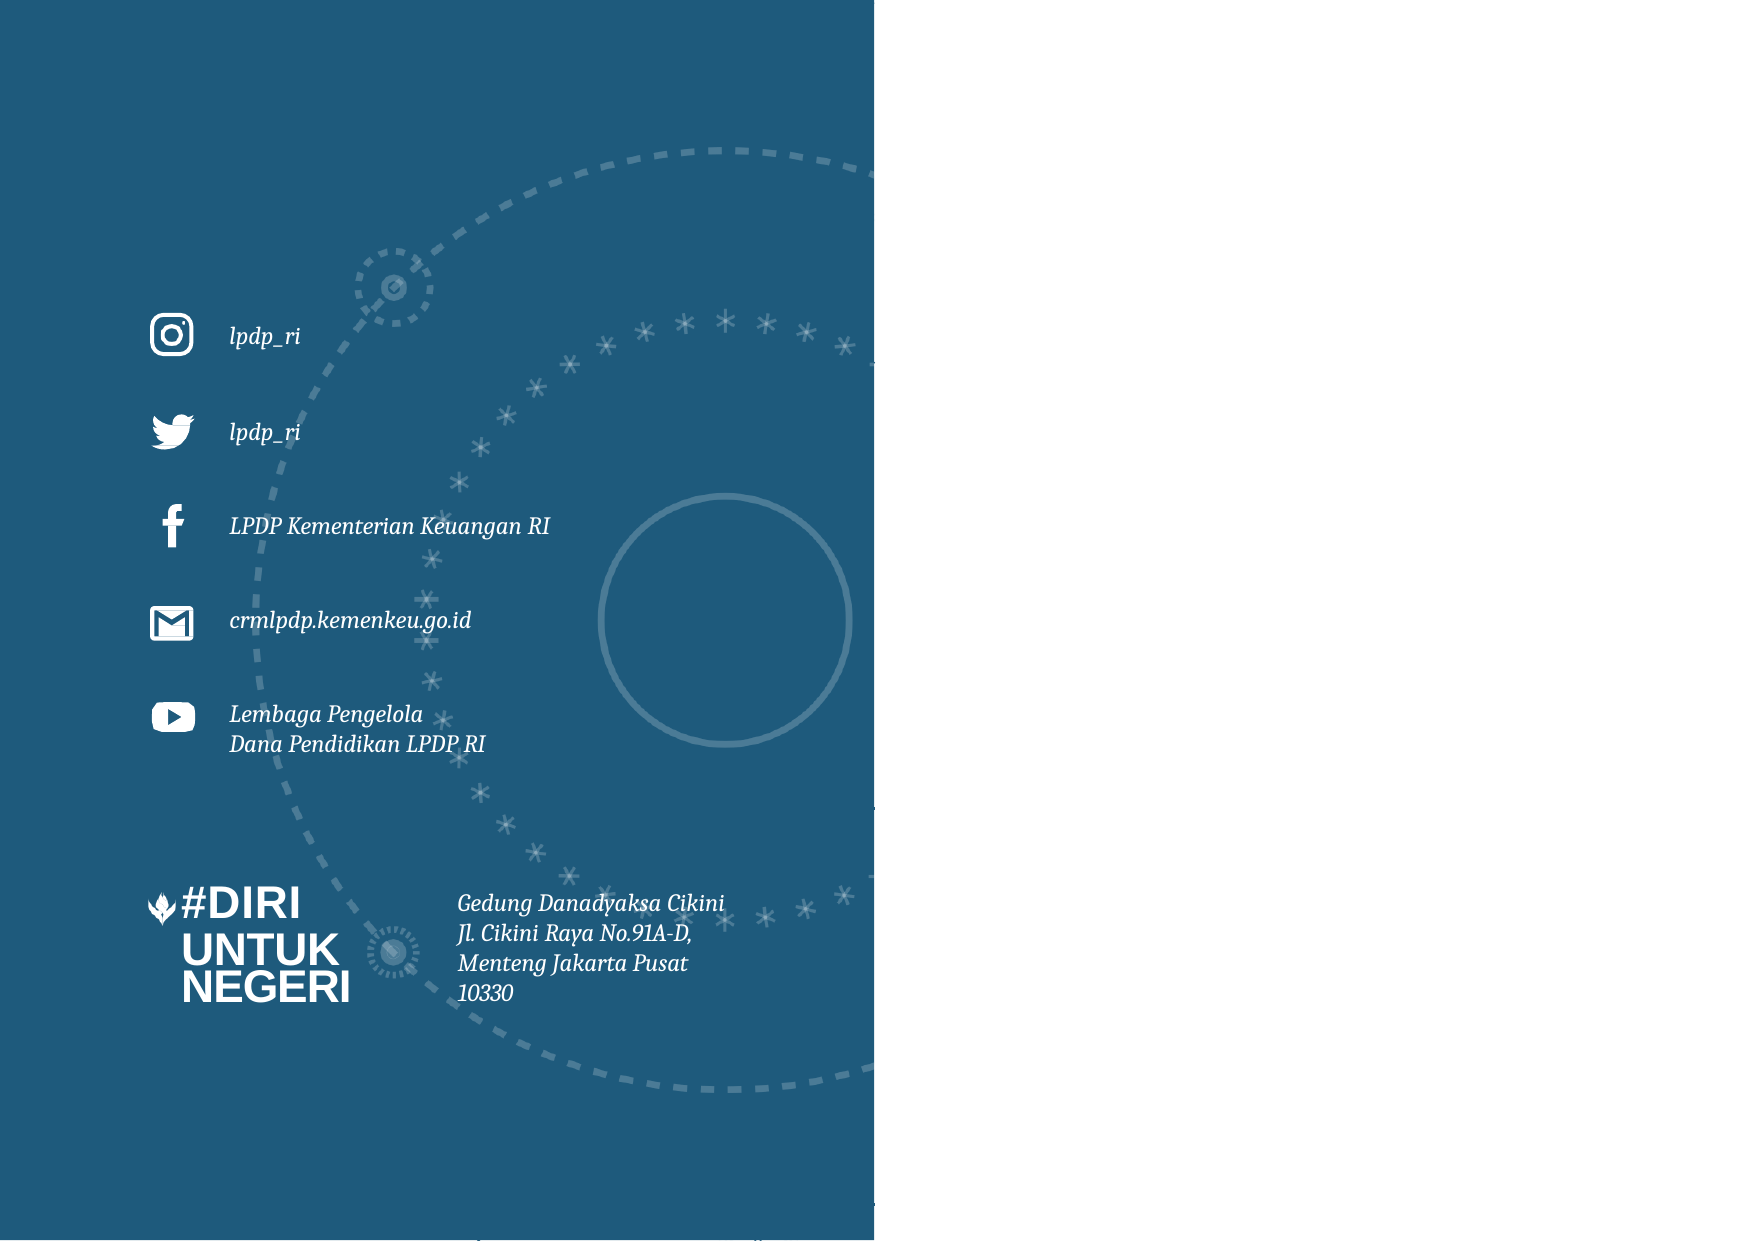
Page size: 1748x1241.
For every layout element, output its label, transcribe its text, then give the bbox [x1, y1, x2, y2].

text_box [150, 606, 194, 641]
text_box [0, 0, 875, 1241]
text_box [162, 504, 185, 548]
text_box [160, 321, 185, 346]
text_box [151, 414, 195, 450]
text_box lpdp_ri lpdp_ri LPDP Kementerian Keuangan RI crmlpdp.kemenkeu.go.id Lembaga Pengelola Dana Pendidikan LPDP RI [227, 317, 567, 758]
text_box [148, 892, 176, 926]
text_box [252, 147, 878, 1093]
text_box Gedung Danadyaksa Cikini Jl. Cikini Raya No.91A-D, Menteng Jakarta Pusat 10330 [455, 884, 738, 1007]
text_box [150, 312, 194, 357]
text_box [151, 702, 196, 732]
text_box #DIRI UNTUK NEGERI [179, 878, 355, 1010]
